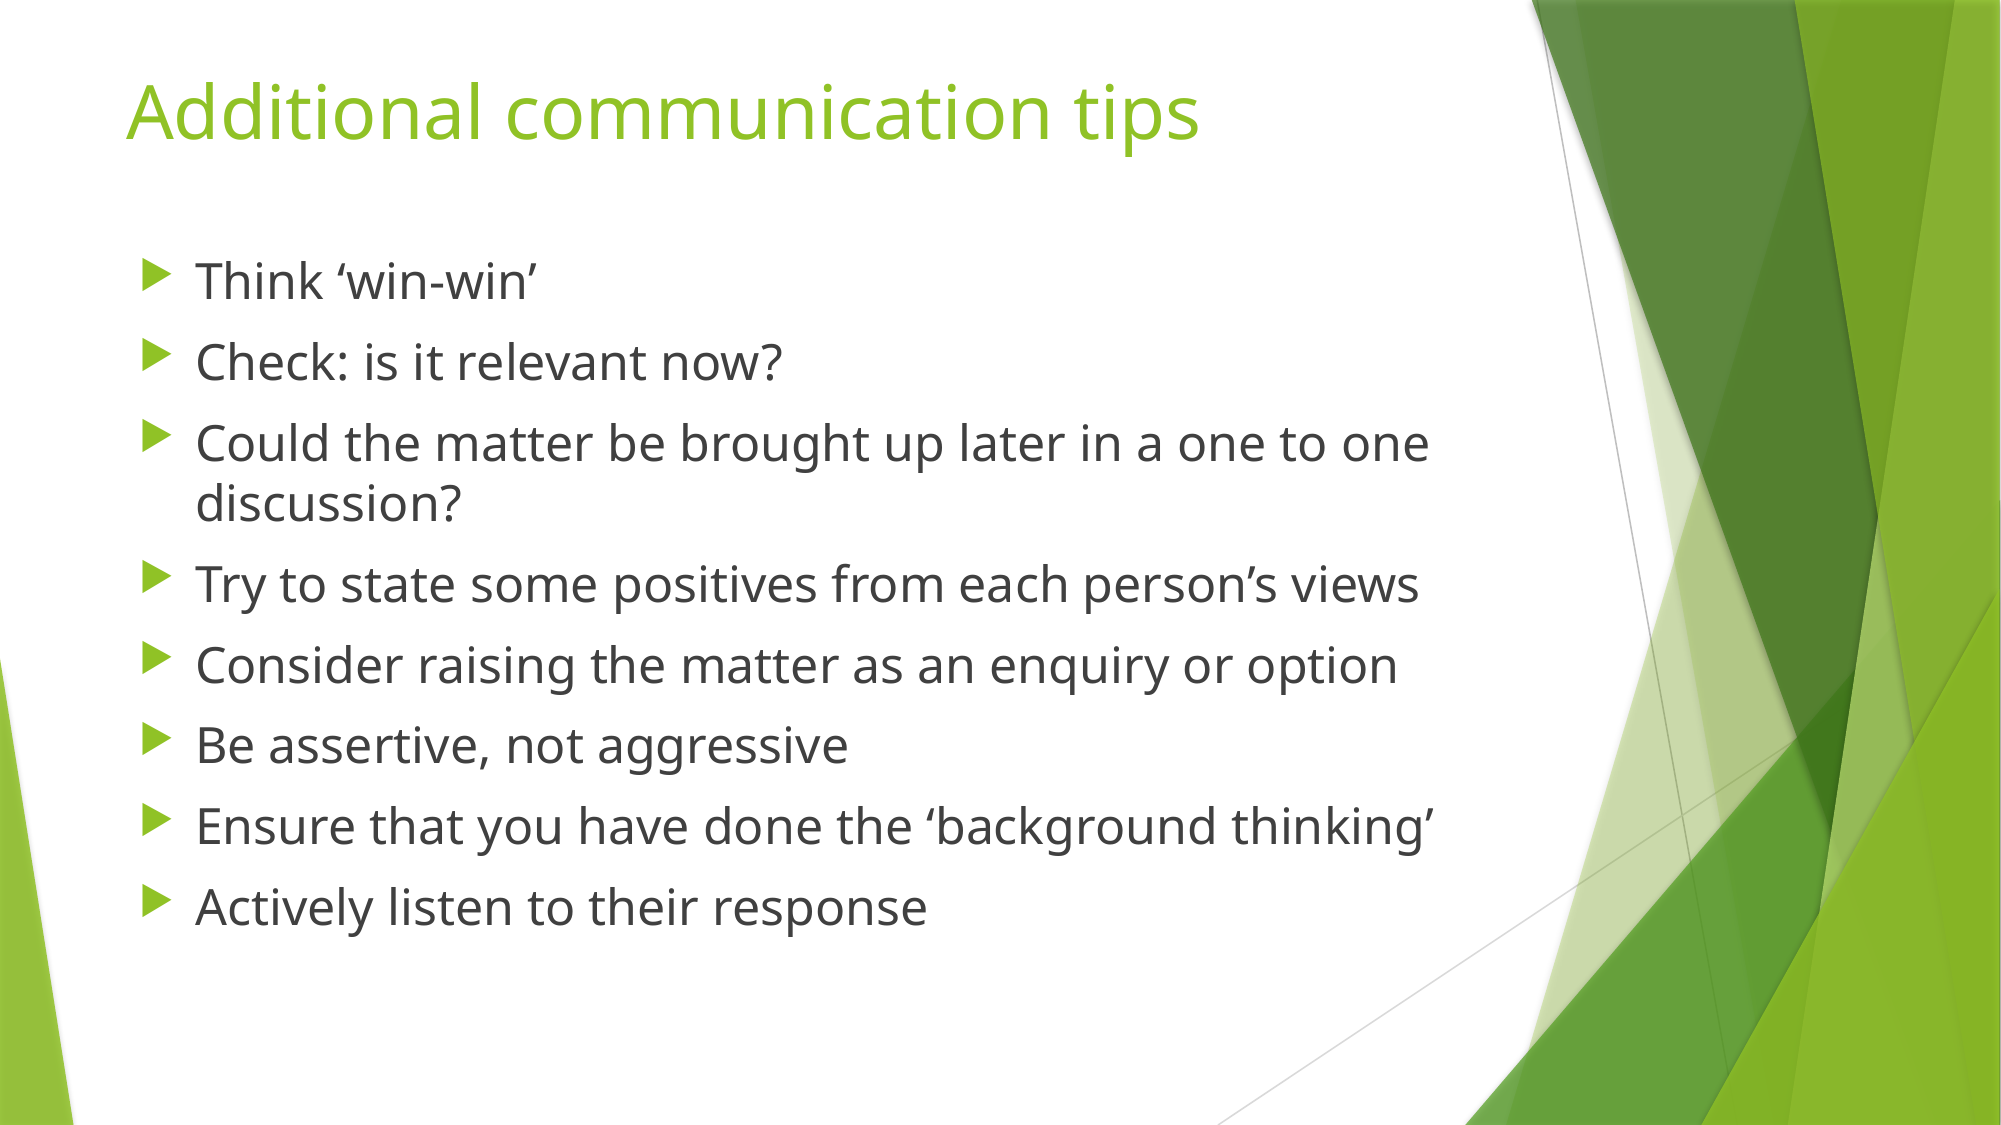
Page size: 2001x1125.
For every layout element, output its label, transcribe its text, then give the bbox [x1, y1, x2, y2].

list Think ‘win-win’ Check: is it relevant now? Could the matter be brought up later in a one to one discussion? Try to state some positives from each person’s views Consider raising the matter as an enquiry or option Be assertive, not aggressive Ensure that you have done the ‘background thinking’ Actively listen to their response [124, 242, 1535, 1125]
title Additional communication tips [111, 57, 1548, 178]
